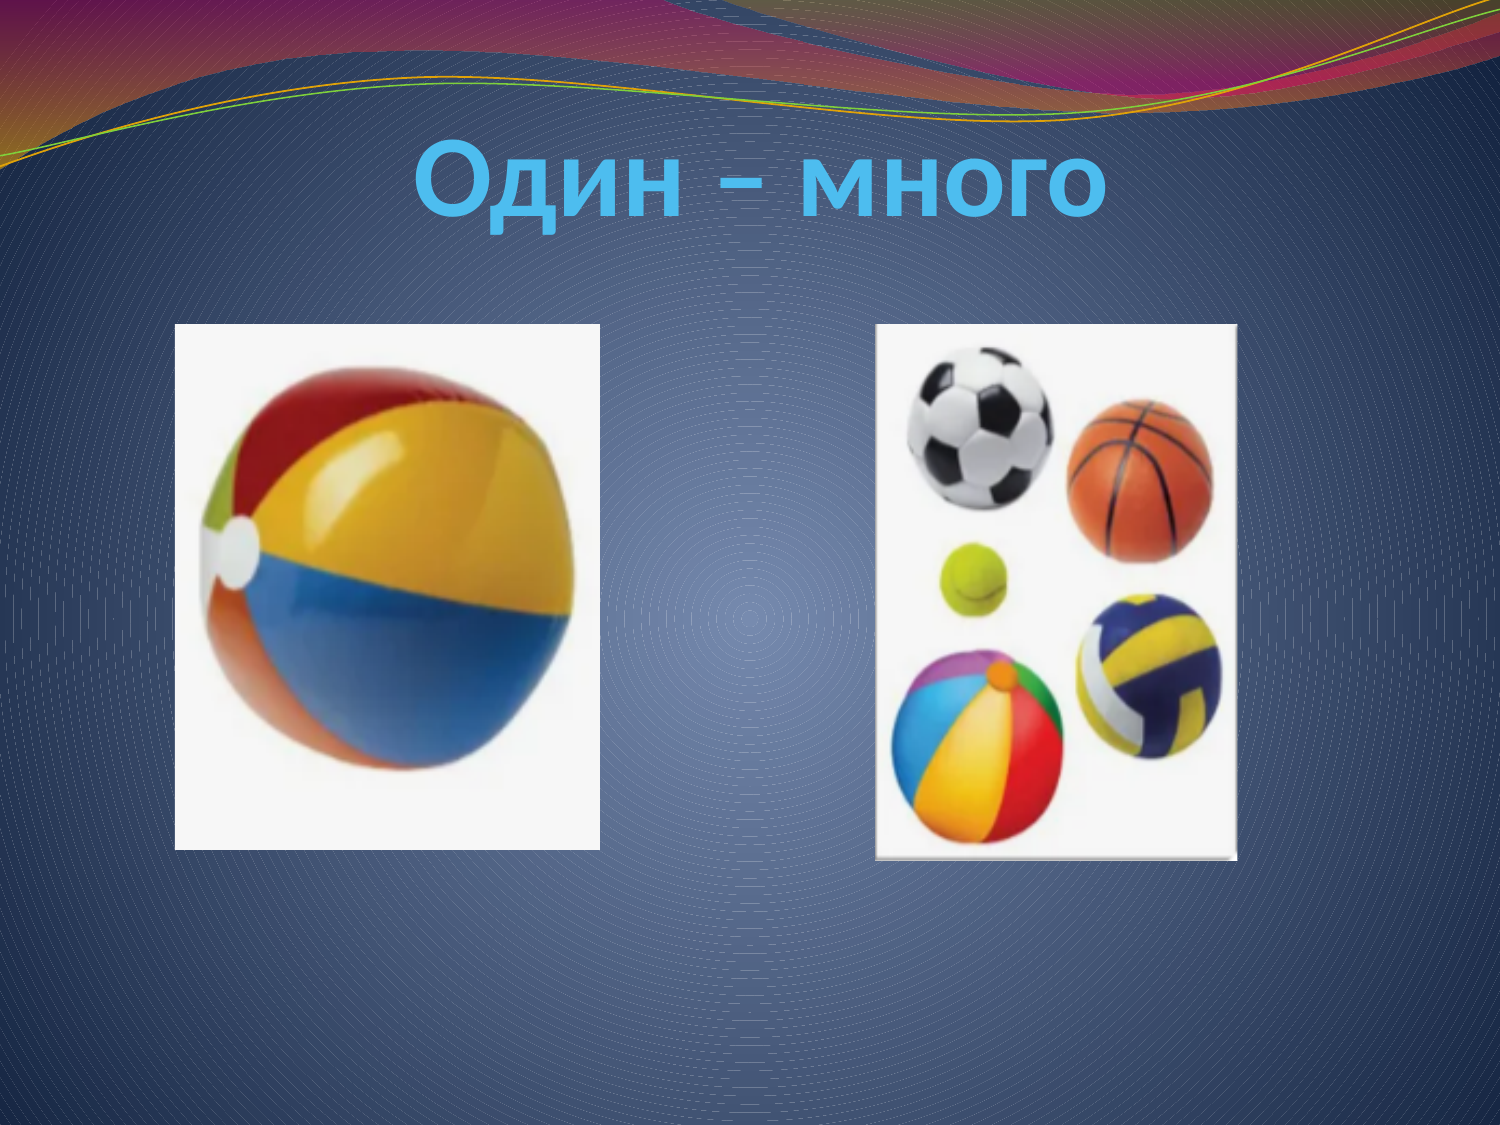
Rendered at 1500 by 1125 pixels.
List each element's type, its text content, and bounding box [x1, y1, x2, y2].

picture [174, 324, 601, 851]
title Один – много [137, 112, 1413, 240]
picture [874, 324, 1238, 861]
